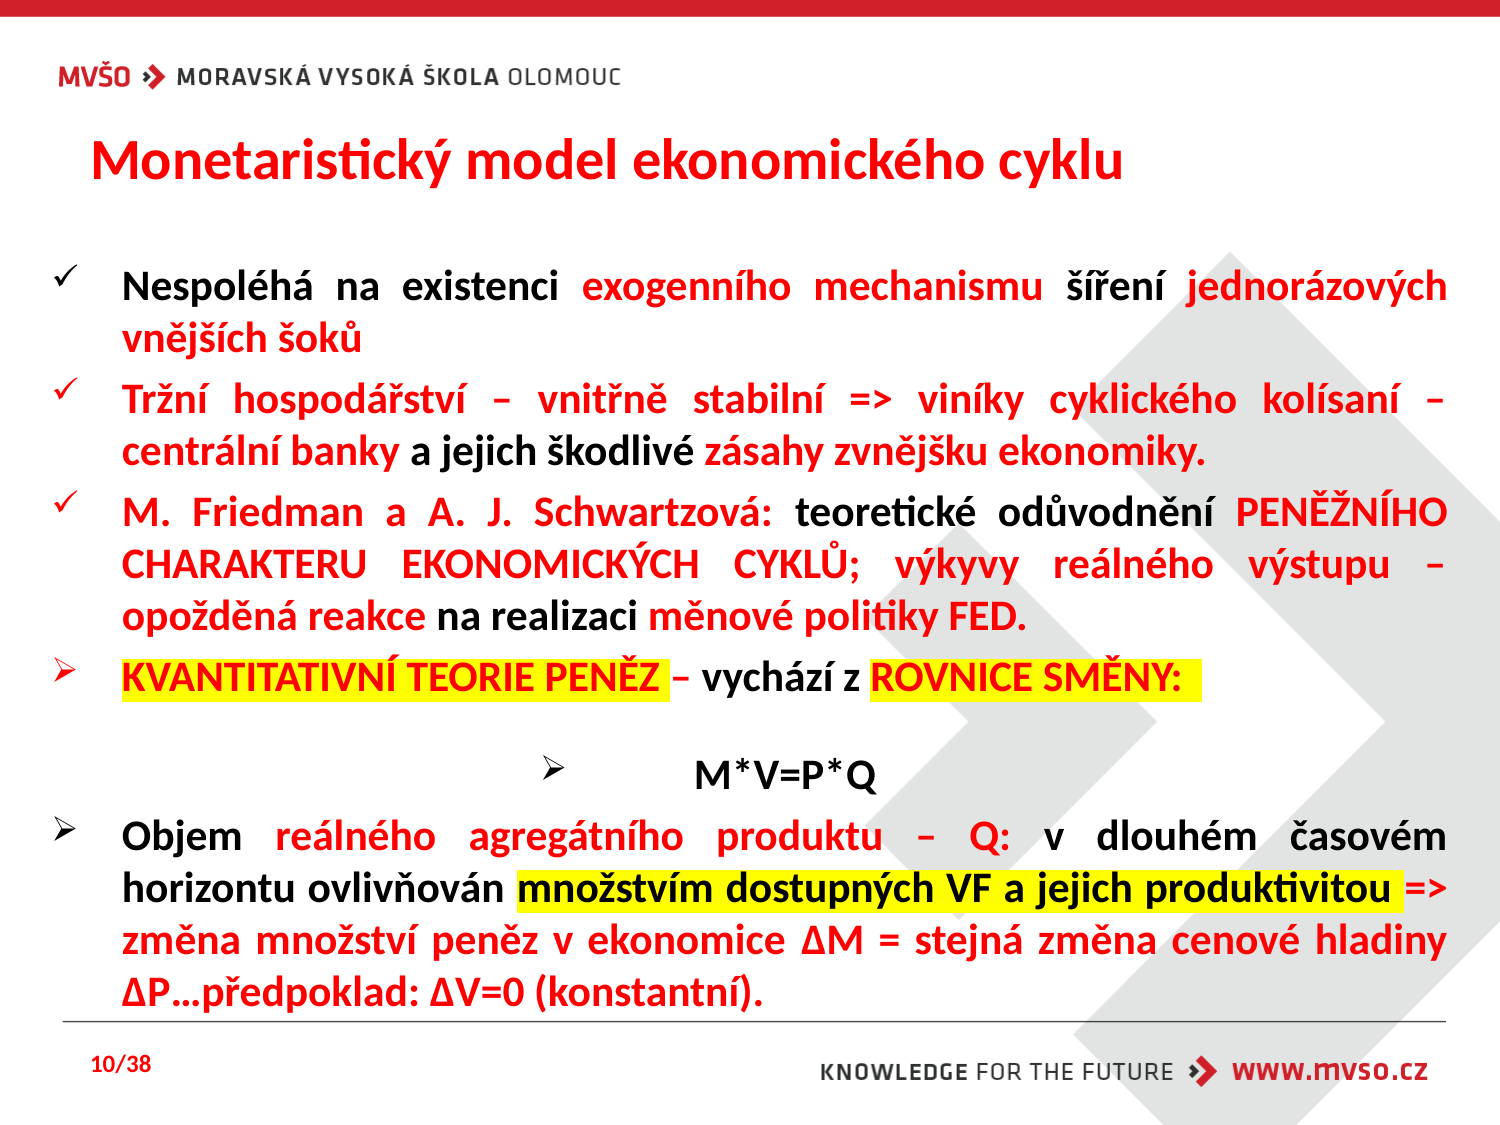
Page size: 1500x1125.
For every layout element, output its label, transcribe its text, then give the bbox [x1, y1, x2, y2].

title Monetaristický model ekonomického cyklu [75, 108, 1463, 204]
picture [0, 0, 1500, 1125]
list Nespoléhá na existenci exogenního mechanismu šíření jednorázových vnějších šoků Tržní hospodářství – vnitřně stabilní => viníky cyklického kolísaní – centrální banky a jejich škodlivé zásahy zvnějšku ekonomiky. M. Friedman a A. J. Schwartzová: teoretické odůvodnění PENĚŽNÍHO CHARAKTERU EKONOMICKÝCH CYKLŮ; výkyvy reálného výstupu – opožděná reakce na realizaci měnové politiky FED. KVANTITATIVNÍ TEORIE PENĚZ – vychází z ROVNICE SMĚNY: M*V=P*Q Objem reálného agregátního produktu – Q: v dlouhém časovém horizontu ovlivňován množstvím dostupných VF a jejich produktivitou => změna množství peněz v ekonomice ΔM = stejná změna cenové hladiny ΔP…předpoklad: ΔV=0 (konstantní). [36, 249, 1463, 1041]
text_box 10/38 [74, 1040, 213, 1085]
